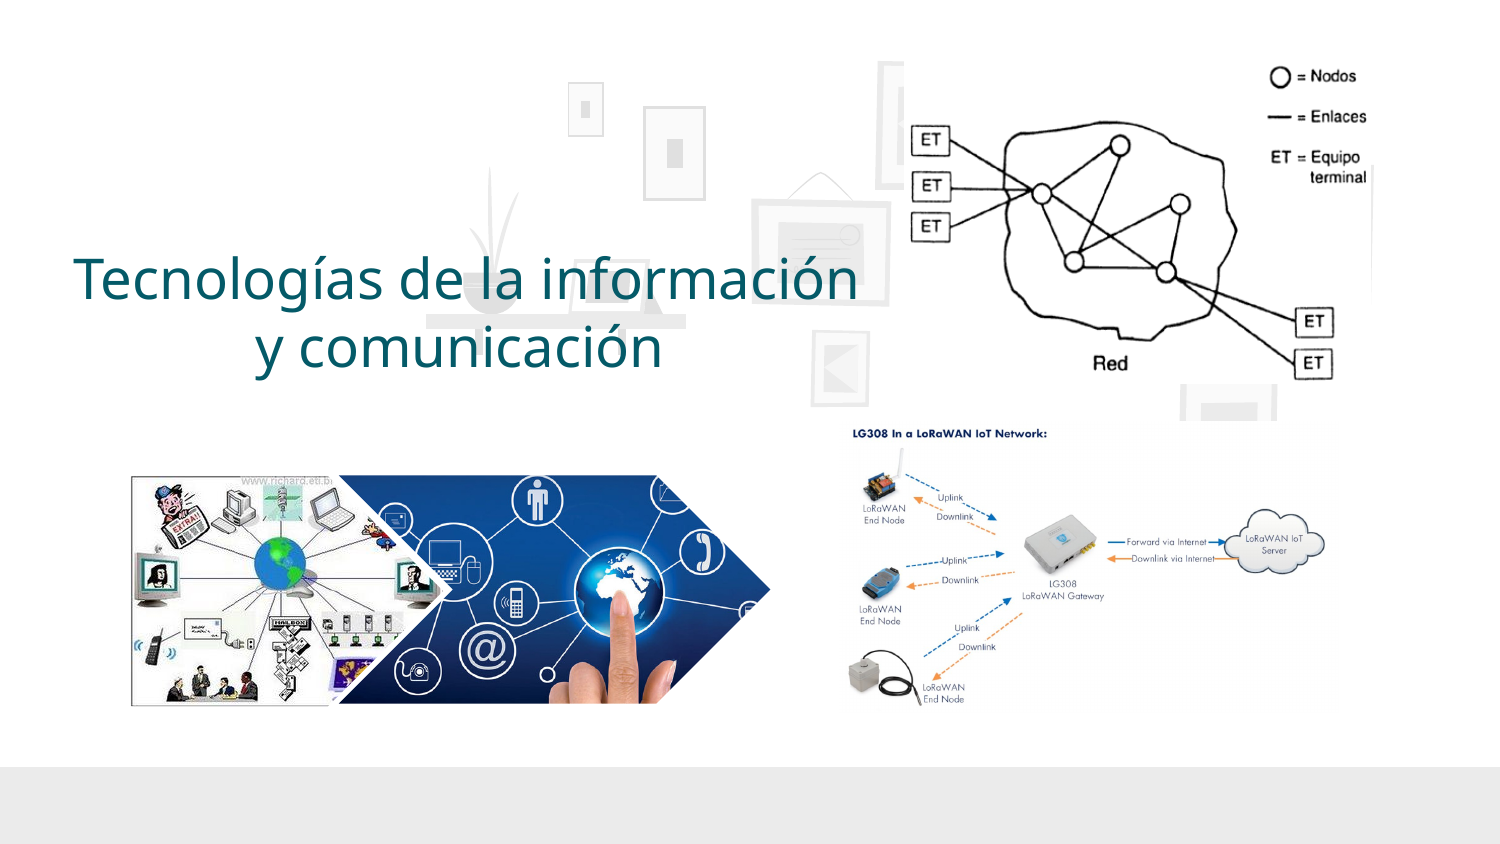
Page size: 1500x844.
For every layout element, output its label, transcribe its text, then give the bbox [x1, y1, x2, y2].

picture [130, 475, 771, 707]
picture [903, 59, 1371, 384]
picture [838, 421, 1339, 713]
title Tecnologías de la información y comunicación [49, 228, 885, 457]
